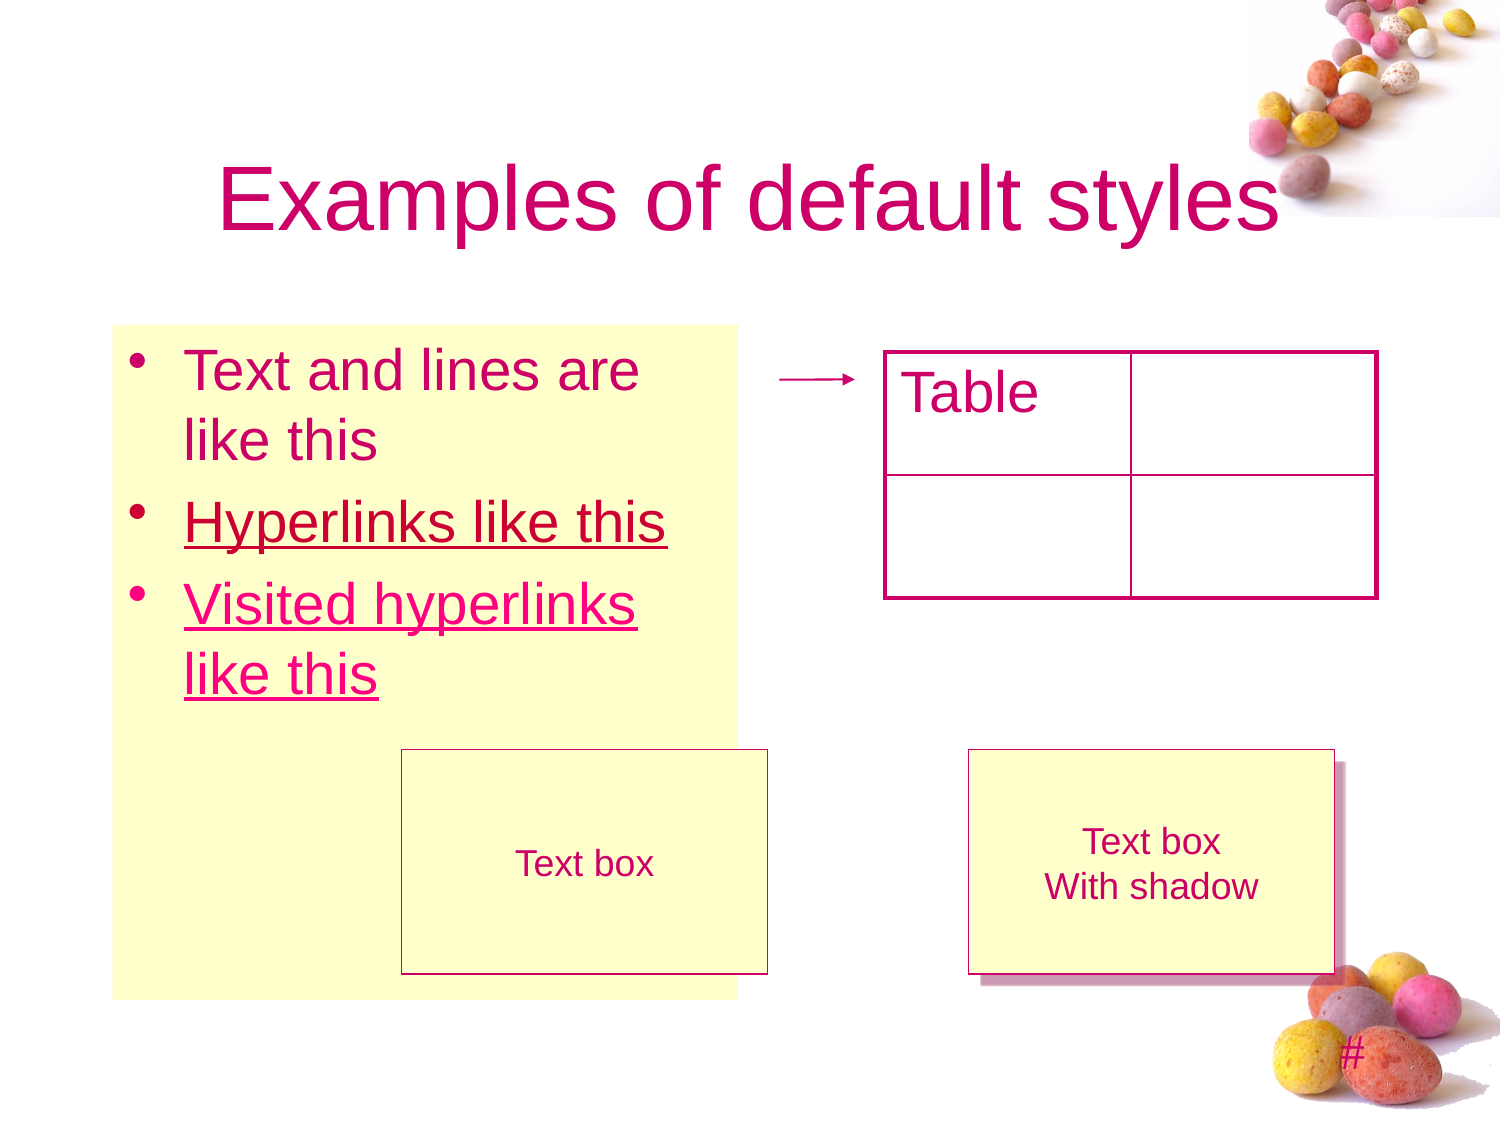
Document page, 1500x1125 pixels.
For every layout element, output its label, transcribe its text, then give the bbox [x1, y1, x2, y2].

list Text and lines are like this Hyperlinks like this Visited hyperlinks like this [112, 324, 738, 1000]
table_cell [1132, 476, 1374, 596]
title Examples of default styles [112, 99, 1388, 288]
text_box Text box With shadow [968, 749, 1335, 974]
picture [1250, 944, 1500, 1125]
text_box [779, 373, 855, 386]
text_box Text box [401, 749, 768, 974]
table_header Table [887, 354, 1130, 474]
table_header [1132, 354, 1374, 474]
picture [1249, 0, 1500, 217]
table_cell [887, 476, 1130, 596]
